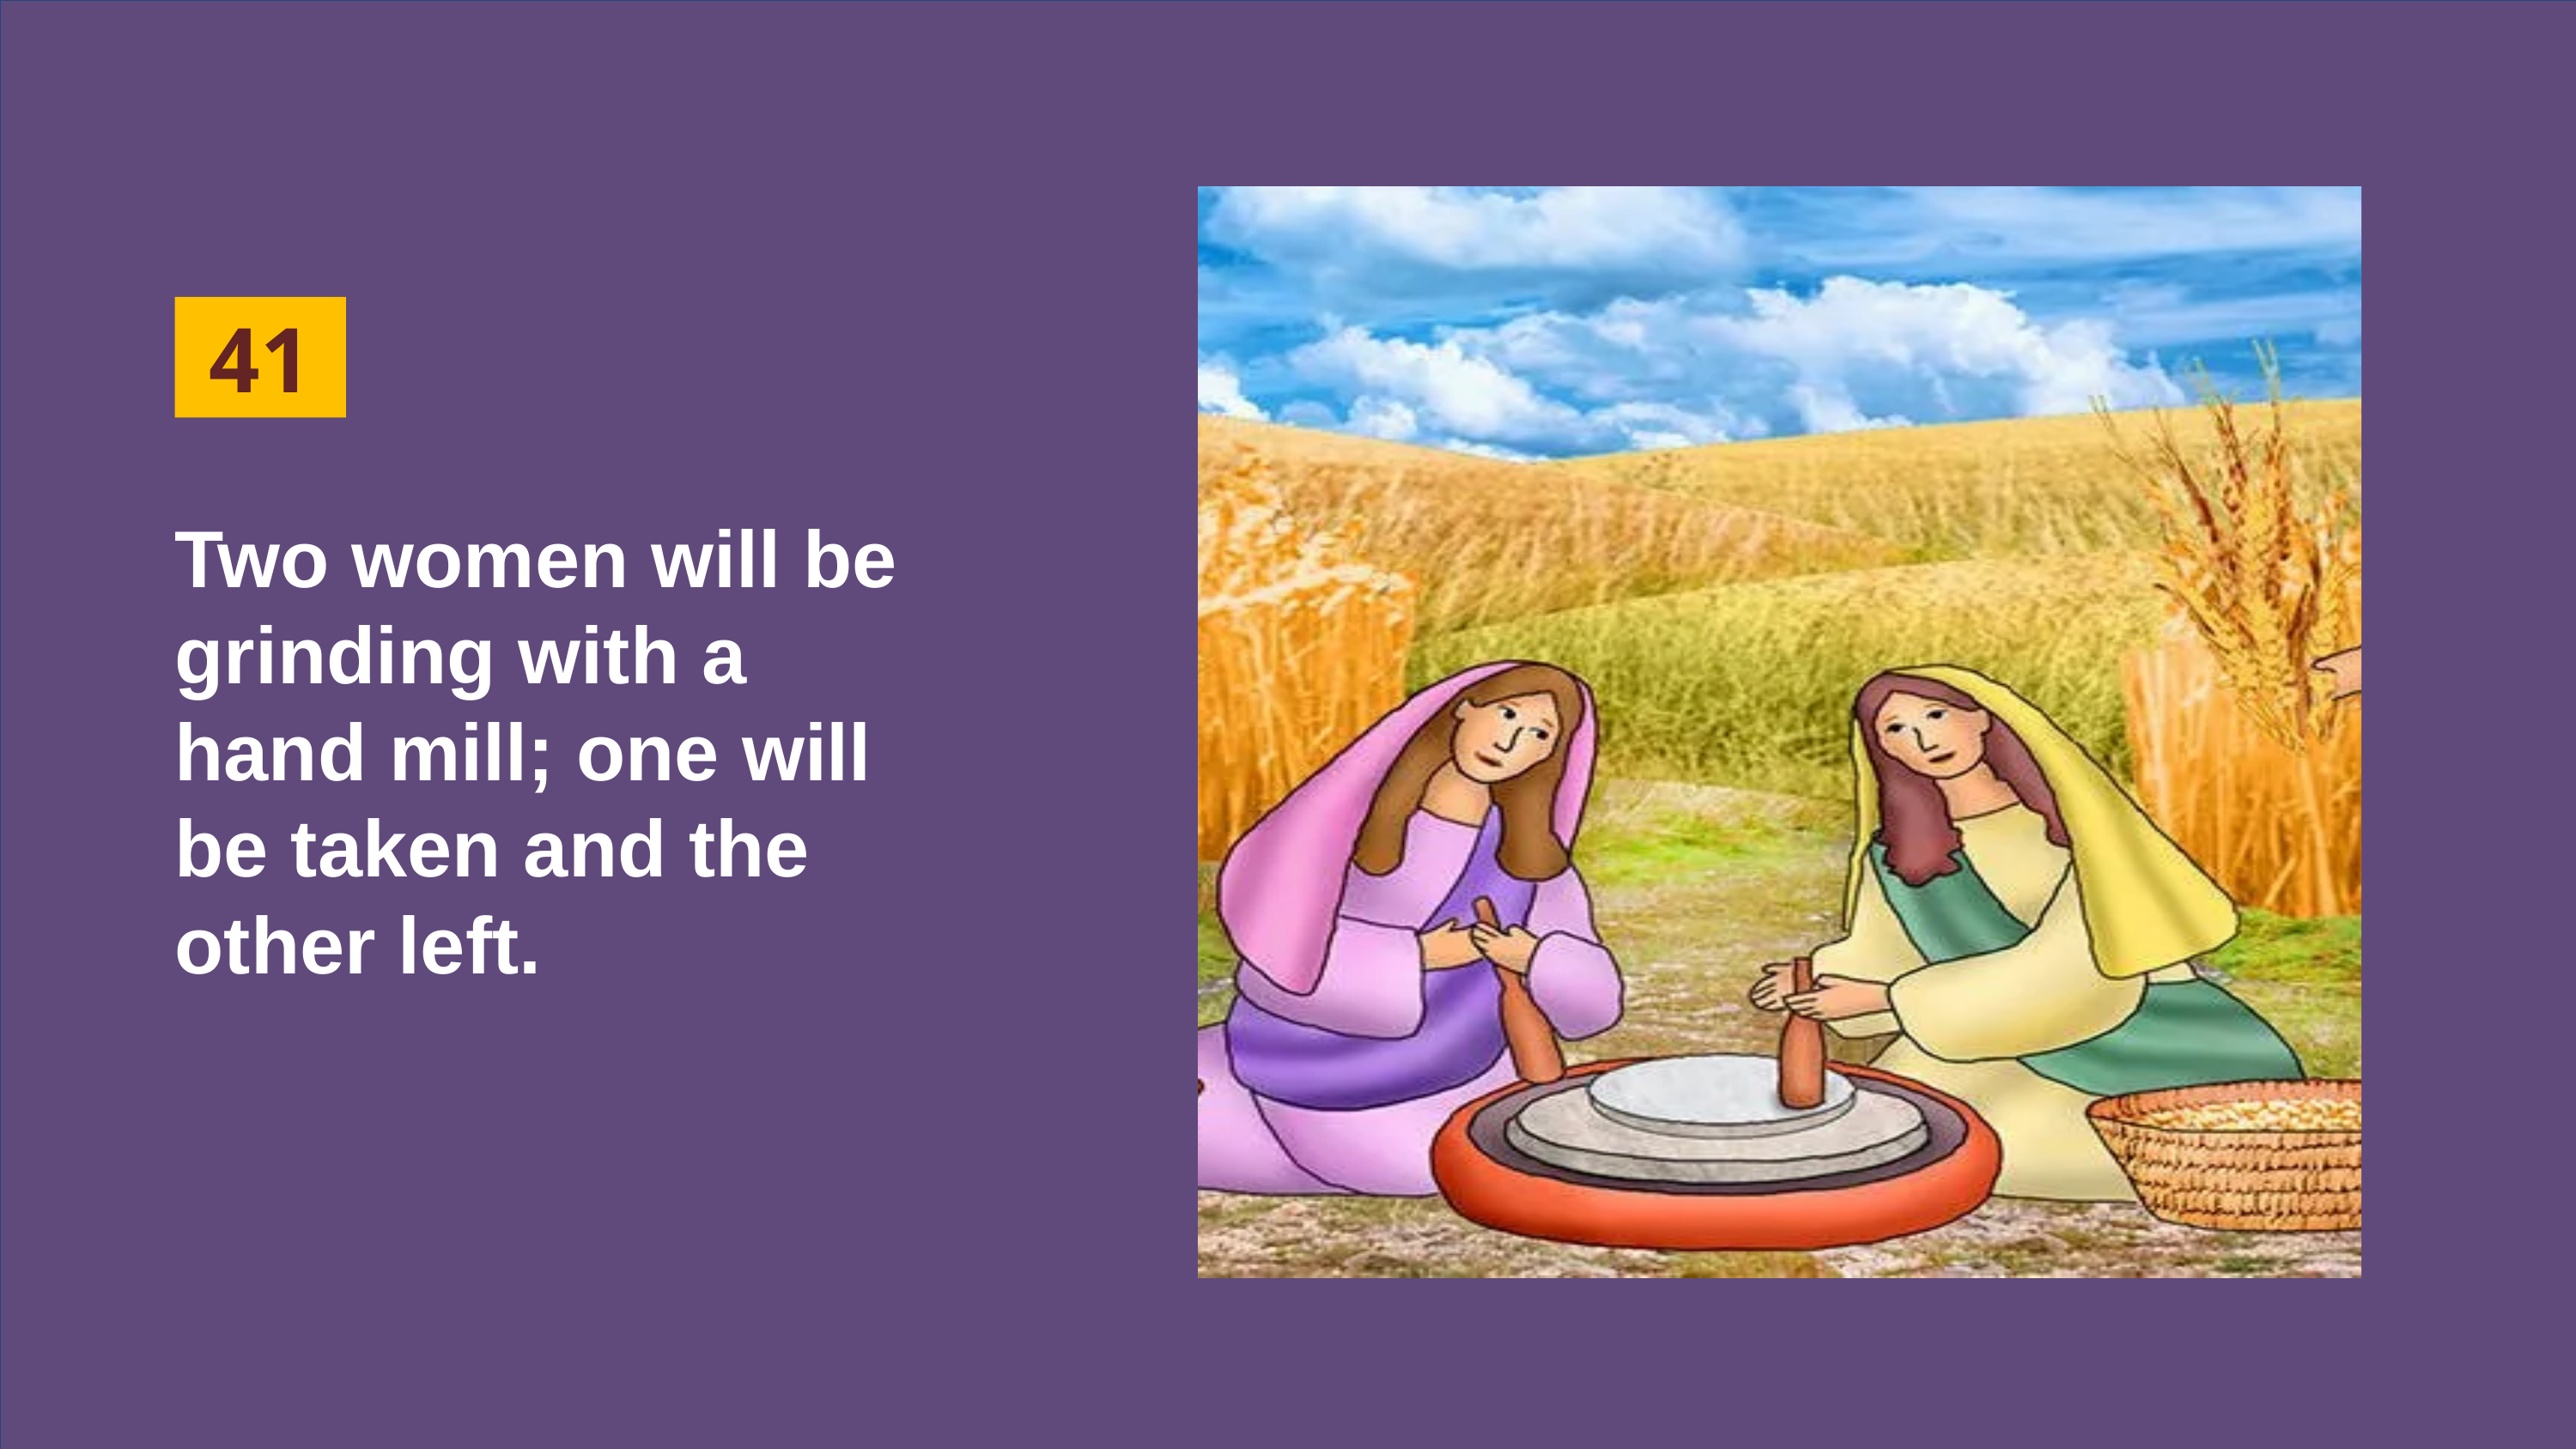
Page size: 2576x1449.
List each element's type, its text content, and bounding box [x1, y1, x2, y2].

picture [1197, 170, 2362, 1278]
text_box 41 [174, 296, 346, 418]
text_box Two women will be grinding with a hand mill; one will be taken and the other left. [174, 506, 939, 991]
text_box [0, 0, 2576, 1449]
